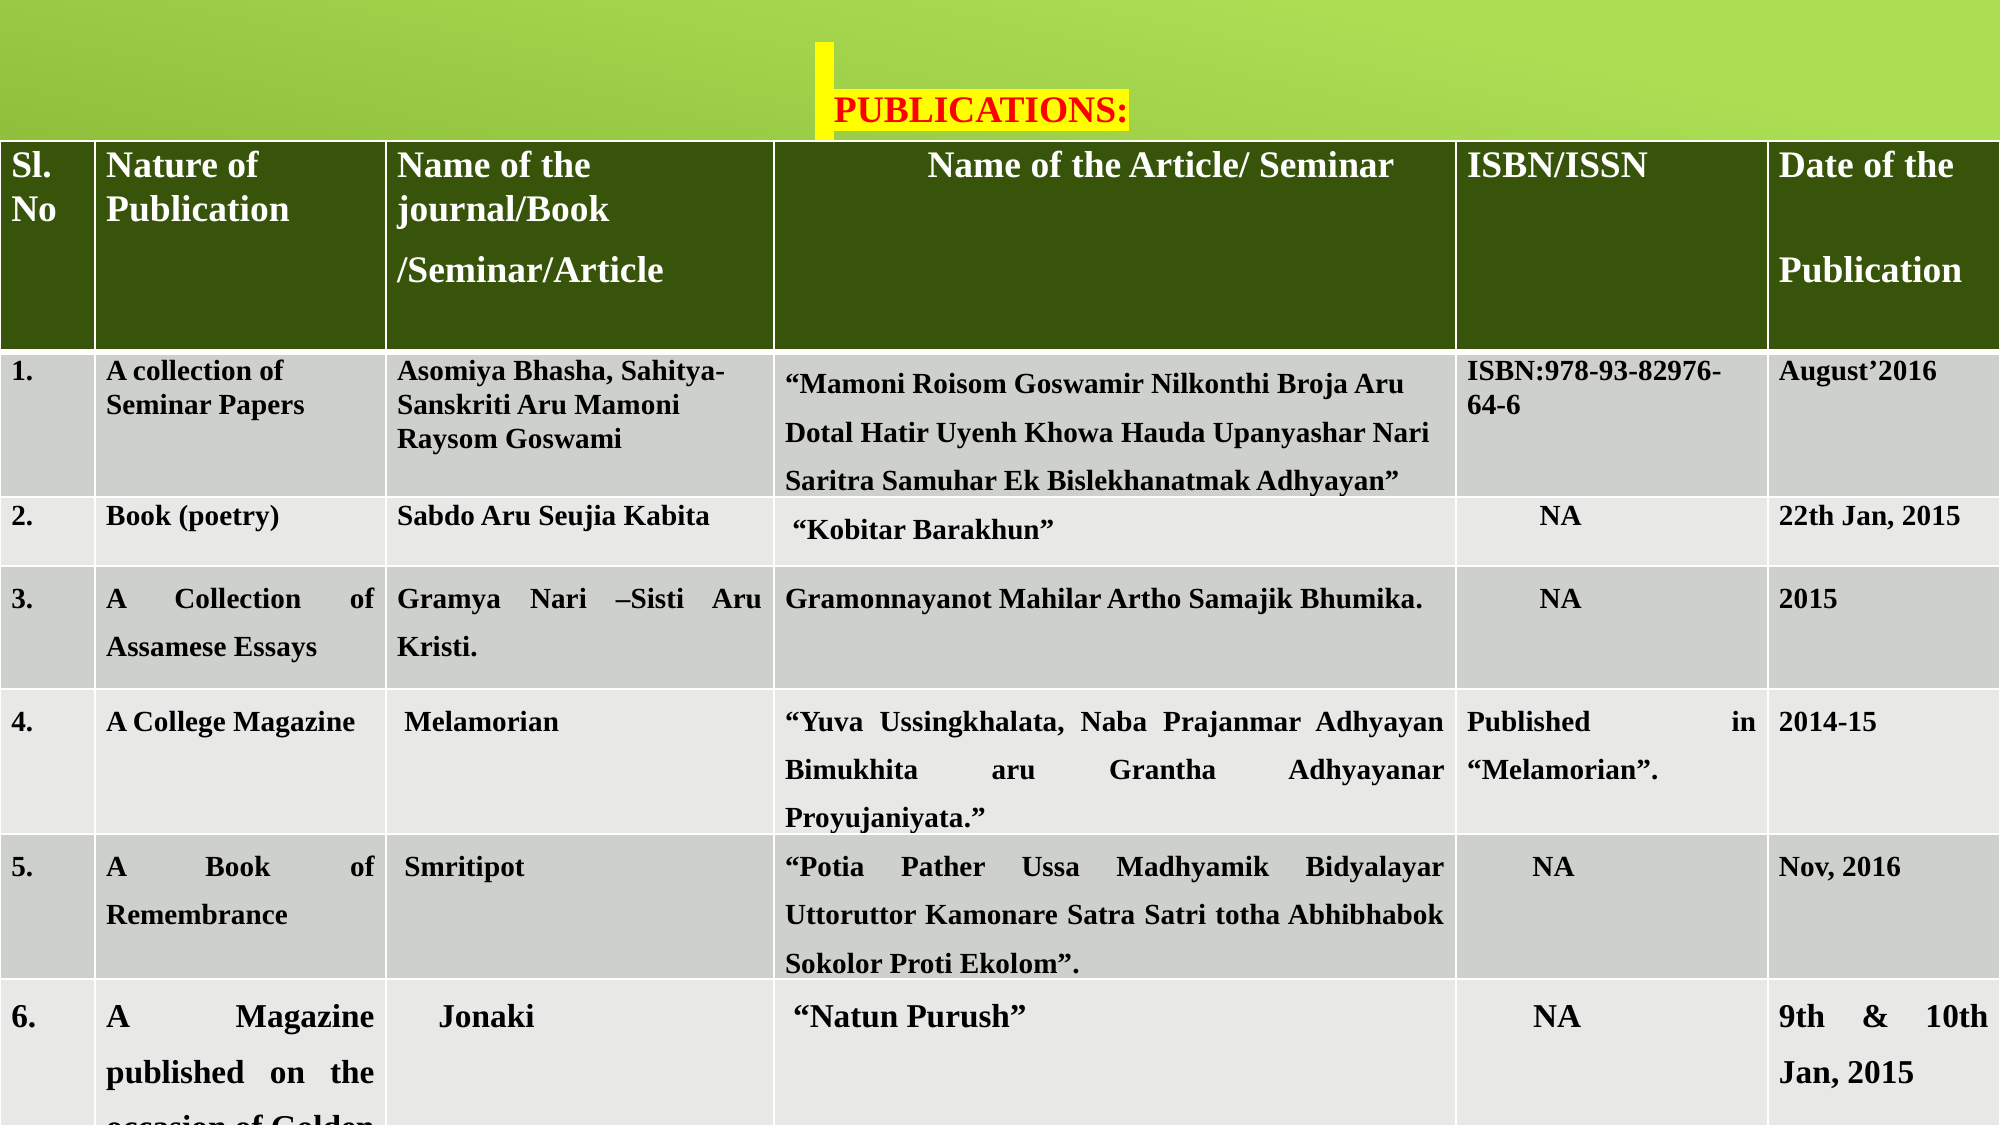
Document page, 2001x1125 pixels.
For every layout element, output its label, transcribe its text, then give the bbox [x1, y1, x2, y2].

table_cell 9th & 10th Jan, 2015 [1769, 980, 1999, 1125]
table_cell Melamorian [387, 690, 773, 833]
table_cell Gramonnayanot Mahilar Artho Samajik Bhumika. [775, 567, 1455, 688]
table_cell A Collection of Assamese Essays [96, 567, 385, 688]
table_cell August’2016 [1769, 355, 1999, 496]
table_cell 2014-15 [1769, 690, 1999, 833]
table_cell 22th Jan, 2015 [1769, 498, 1999, 565]
title PUBLICATIONS: [0, 0, 2000, 140]
table_cell 6. [1, 980, 94, 1125]
table_cell NA [1457, 498, 1767, 565]
table_cell “Mamoni Roisom Goswamir Nilkonthi Broja Aru Dotal Hatir Uyenh Khowa Hauda Upanyashar Nari Saritra Samuhar Ek Bislekhanatmak Adhyayan” [775, 355, 1455, 496]
table_cell 3. [1, 567, 94, 688]
table_cell Asomiya Bhasha, Sahitya-Sanskriti Aru Mamoni Raysom Goswami [387, 355, 773, 496]
table_header Name of the journal/Book /Seminar/Article [387, 142, 773, 349]
table_cell 1. [1, 355, 94, 496]
table_cell A Book of Remembrance [96, 835, 385, 978]
table_cell 2. [1, 498, 94, 565]
table_cell A Magazine published on the occasion of Golden Jubilee of Rangamati M.E School and Apiram Gogoi Balika High School. [96, 980, 385, 1125]
table_cell ISBN:978-93-82976-64-6 [1457, 355, 1767, 496]
table_cell 4. [1, 690, 94, 833]
table_header ISBN/ISSN [1457, 142, 1767, 349]
table_cell “Yuva Ussingkhalata, Naba Prajanmar Adhyayan Bimukhita aru Grantha Adhyayanar Proyujaniyata.” [775, 690, 1455, 833]
table_cell Sabdo Aru Seujia Kabita [387, 498, 773, 565]
table_cell Nov, 2016 [1769, 835, 1999, 978]
table_cell “Natun Purush” [775, 980, 1455, 1125]
table_cell Book (poetry) [96, 498, 385, 565]
table_cell NA [1457, 980, 1767, 1125]
table_cell “Kobitar Barakhun” [775, 498, 1455, 565]
table_header Date of the Publication [1769, 142, 1999, 349]
table_cell NA [1457, 835, 1767, 978]
table_cell 2015 [1769, 567, 1999, 688]
table_cell Gramya Nari –Sisti Aru Kristi. [387, 567, 773, 688]
table_cell Smritipot [387, 835, 773, 978]
table_cell A College Magazine [96, 690, 385, 833]
table_cell “Potia Pather Ussa Madhyamik Bidyalayar Uttoruttor Kamonare Satra Satri totha Abhibhabok Sokolor Proti Ekolom”. [775, 835, 1455, 978]
table_cell NA [1457, 567, 1767, 688]
table_header Name of the Article/ Seminar [775, 142, 1455, 349]
table_header Nature of Publication [96, 142, 385, 349]
table_cell Published in “Melamorian”. [1457, 690, 1767, 833]
table_cell A collection of Seminar Papers [96, 355, 385, 496]
table_cell Jonaki [387, 980, 773, 1125]
table_cell 5. [1, 835, 94, 978]
table_header Sl. No [1, 142, 94, 349]
